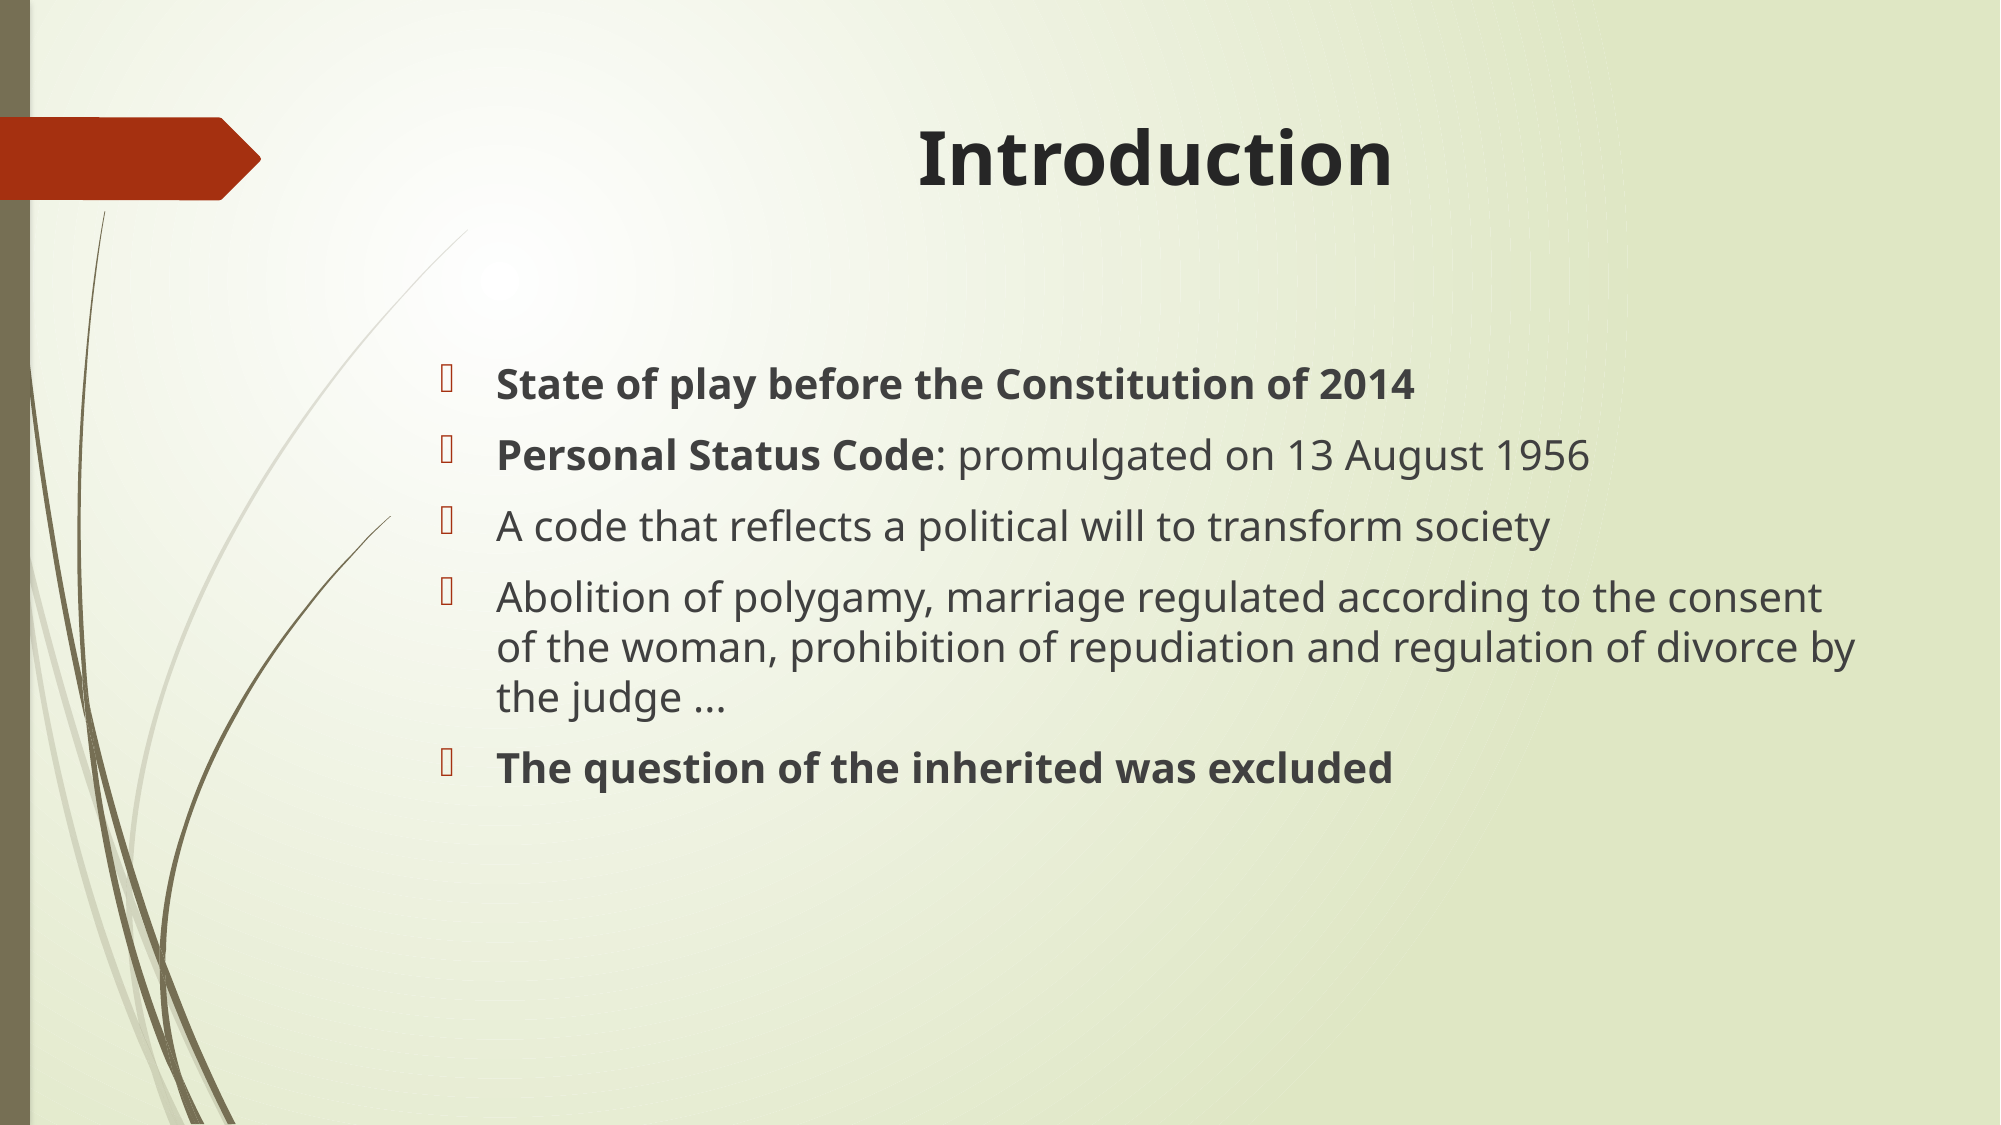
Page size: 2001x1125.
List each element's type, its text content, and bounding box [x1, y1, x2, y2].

title Introduction [425, 102, 1888, 313]
list State of play before the Constitution of 2014 Personal Status Code: promulgated on 13 August 1956 A code that reflects a political will to transform society Abolition of polygamy, marriage regulated according to the consent of the woman, prohibition of repudiation and regulation of divorce by the judge ... The question of the inherited was excluded [424, 350, 1888, 970]
